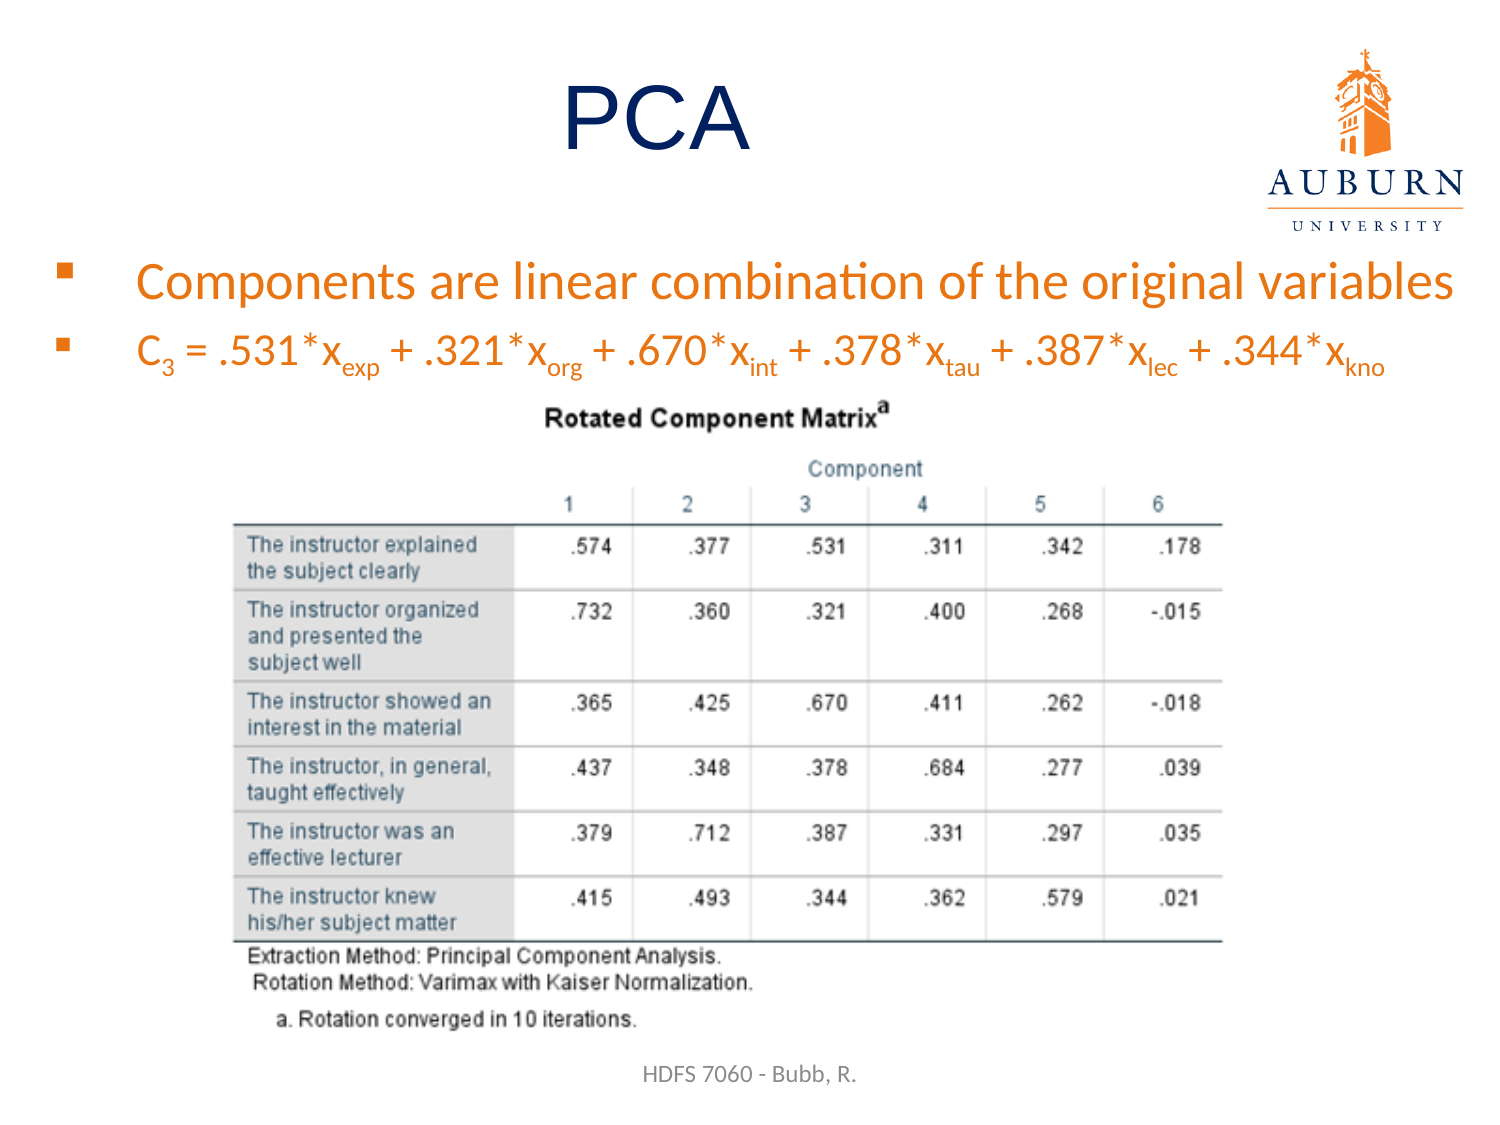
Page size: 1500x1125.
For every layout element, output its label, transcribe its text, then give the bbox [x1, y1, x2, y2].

text_box Components are linear combination of the original variables C3 = .531*xexp + .321*xorg + .670*xint + .378*xtau + .387*xlec + .344*xkno [37, 237, 1475, 1050]
title PCA [12, 37, 1300, 188]
picture [1262, 49, 1468, 237]
picture [224, 389, 1235, 1051]
footer HDFS 7060 - Bubb, R. [512, 1059, 988, 1103]
